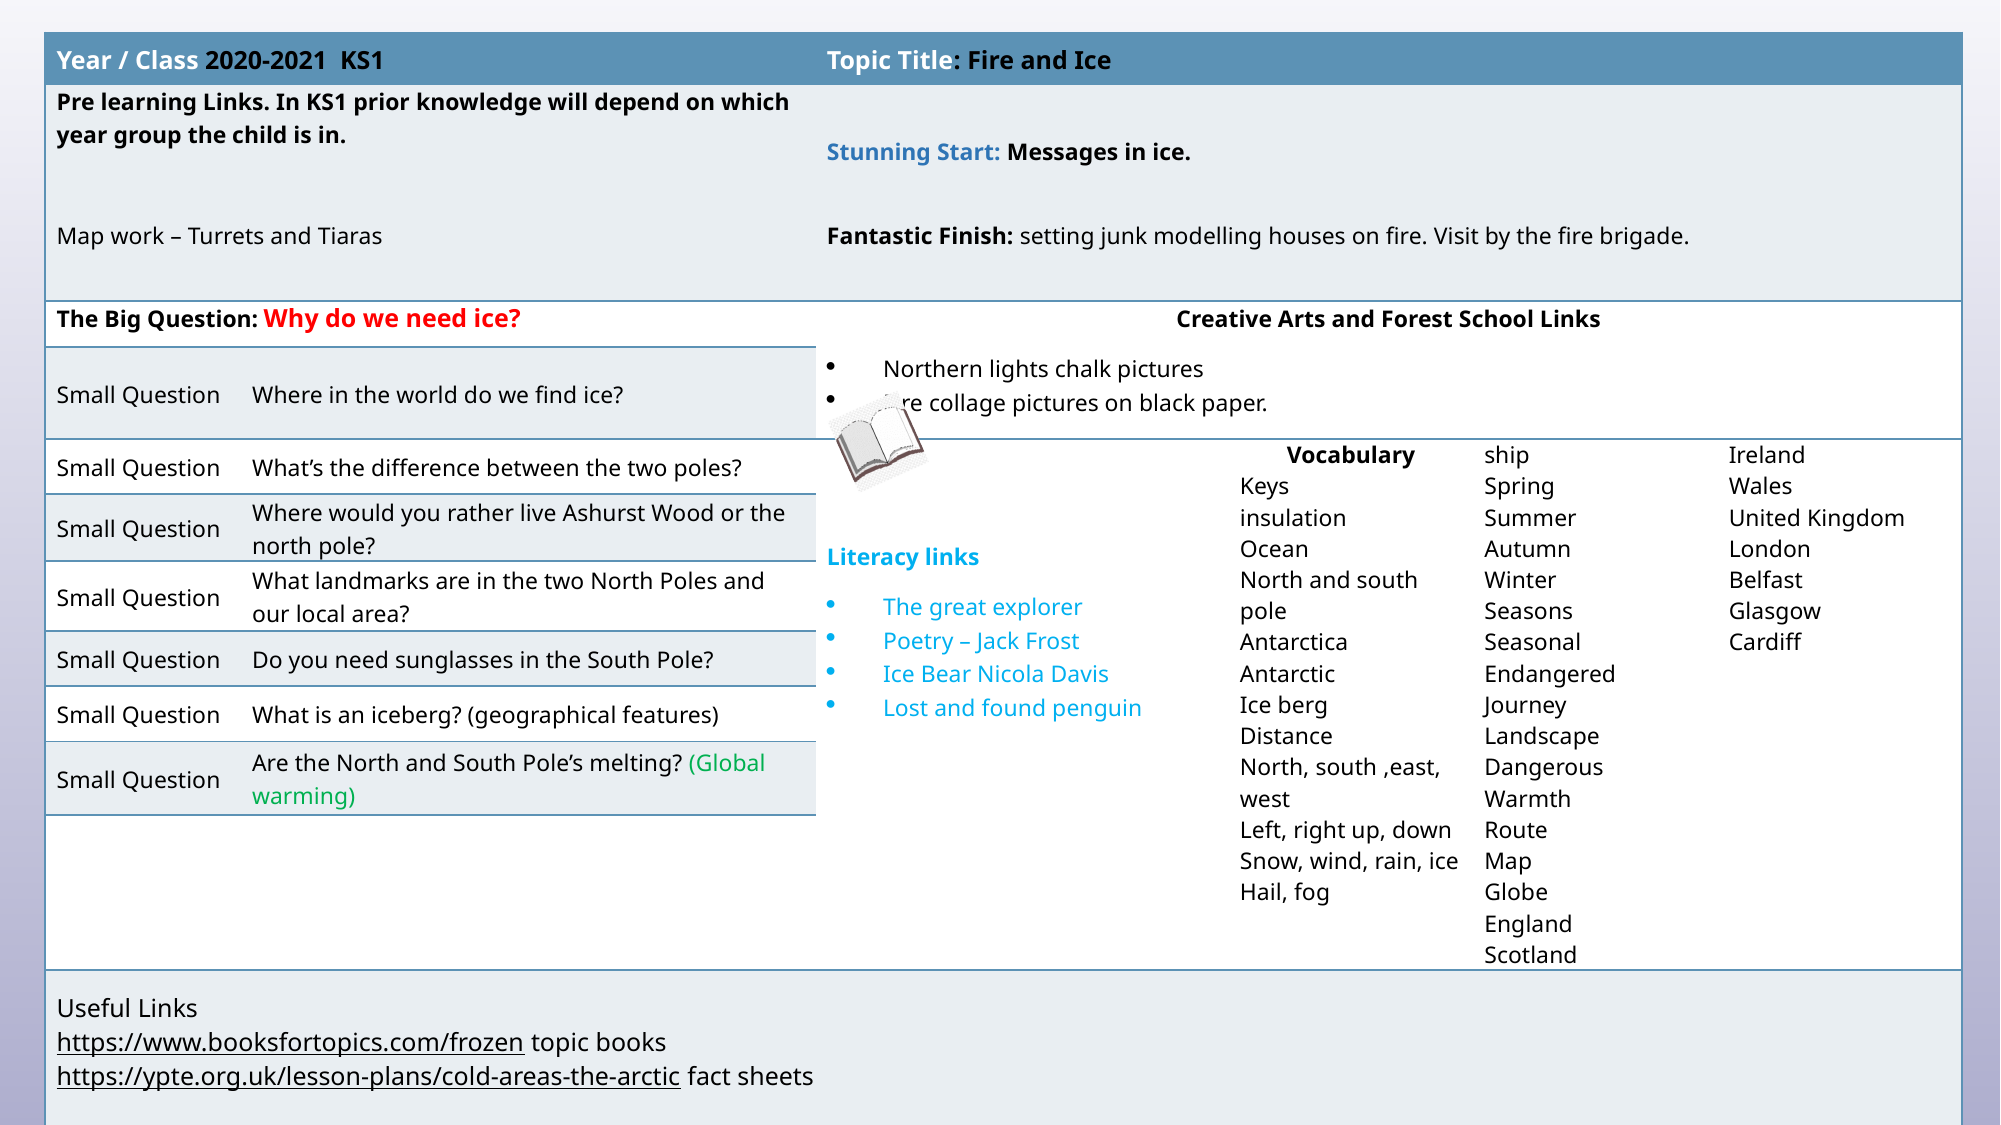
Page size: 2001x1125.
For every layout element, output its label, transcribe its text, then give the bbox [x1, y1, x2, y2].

table_header Topic Title: Fire and Ice [816, 33, 1961, 83]
table_cell Vocabulary Keys insulation Ocean North and south pole Antarctica Antarctic Ice berg Distance North, south ,east, west Left, right up, down Snow, wind, rain, ice Hail, fog [1229, 440, 1473, 969]
table_cell Pre learning Links. In KS1 prior knowledge will depend on which year group the child is in. Map work – Turrets and Tiaras [46, 85, 816, 300]
table_cell Small Question [46, 348, 241, 438]
table_header Year / Class 2020-2021 KS1 [46, 33, 816, 83]
table_cell Where would you rather live Ashurst Wood or the north pole? [241, 495, 816, 560]
table_cell What is an iceberg? (geographical features) [241, 687, 816, 741]
table_cell Where in the world do we find ice? [241, 348, 816, 438]
table_cell Stunning Start: Messages in ice. Fantastic Finish: setting junk modelling houses on fire. Visit by the fire brigade. [816, 85, 1961, 300]
table_cell Literacy links The great explorer Poetry – Jack Frost Ice Bear Nicola Davis Lost and found penguin [816, 440, 1229, 969]
table_cell Small Question [46, 495, 241, 560]
table_cell What’s the difference between the two poles? [241, 440, 816, 493]
table_cell Small Question [46, 742, 241, 814]
table_cell Small Question [46, 562, 241, 630]
table_cell The Big Question: Why do we need ice? [46, 302, 816, 346]
table_cell ship Spring Summer Autumn Winter Seasons Seasonal Endangered Journey Landscape Dangerous Warmth Route Map Globe England Scotland [1473, 440, 1718, 969]
table_cell Small Question [46, 440, 241, 493]
table_cell Do you need sunglasses in the South Pole? [241, 632, 816, 685]
table_cell Useful Links https://www.booksfortopics.com/frozen topic books https://ypte.org.uk/lesson-plans/cold-areas-the-arctic fact sheets [46, 971, 1961, 1125]
table_cell Are the North and South Pole’s melting? (Global warming) [241, 742, 816, 814]
table_cell Ireland Wales United Kingdom London Belfast Glasgow Cardiff [1718, 440, 1961, 969]
table_cell Creative Arts and Forest School Links Northern lights chalk pictures Fire collage pictures on black paper. [816, 302, 1961, 438]
table_cell [46, 816, 816, 969]
table_cell What landmarks are in the two North Poles and our local area? [241, 562, 816, 630]
table_cell Small Question [46, 687, 241, 741]
picture [828, 391, 928, 492]
table_cell Small Question [46, 632, 241, 685]
